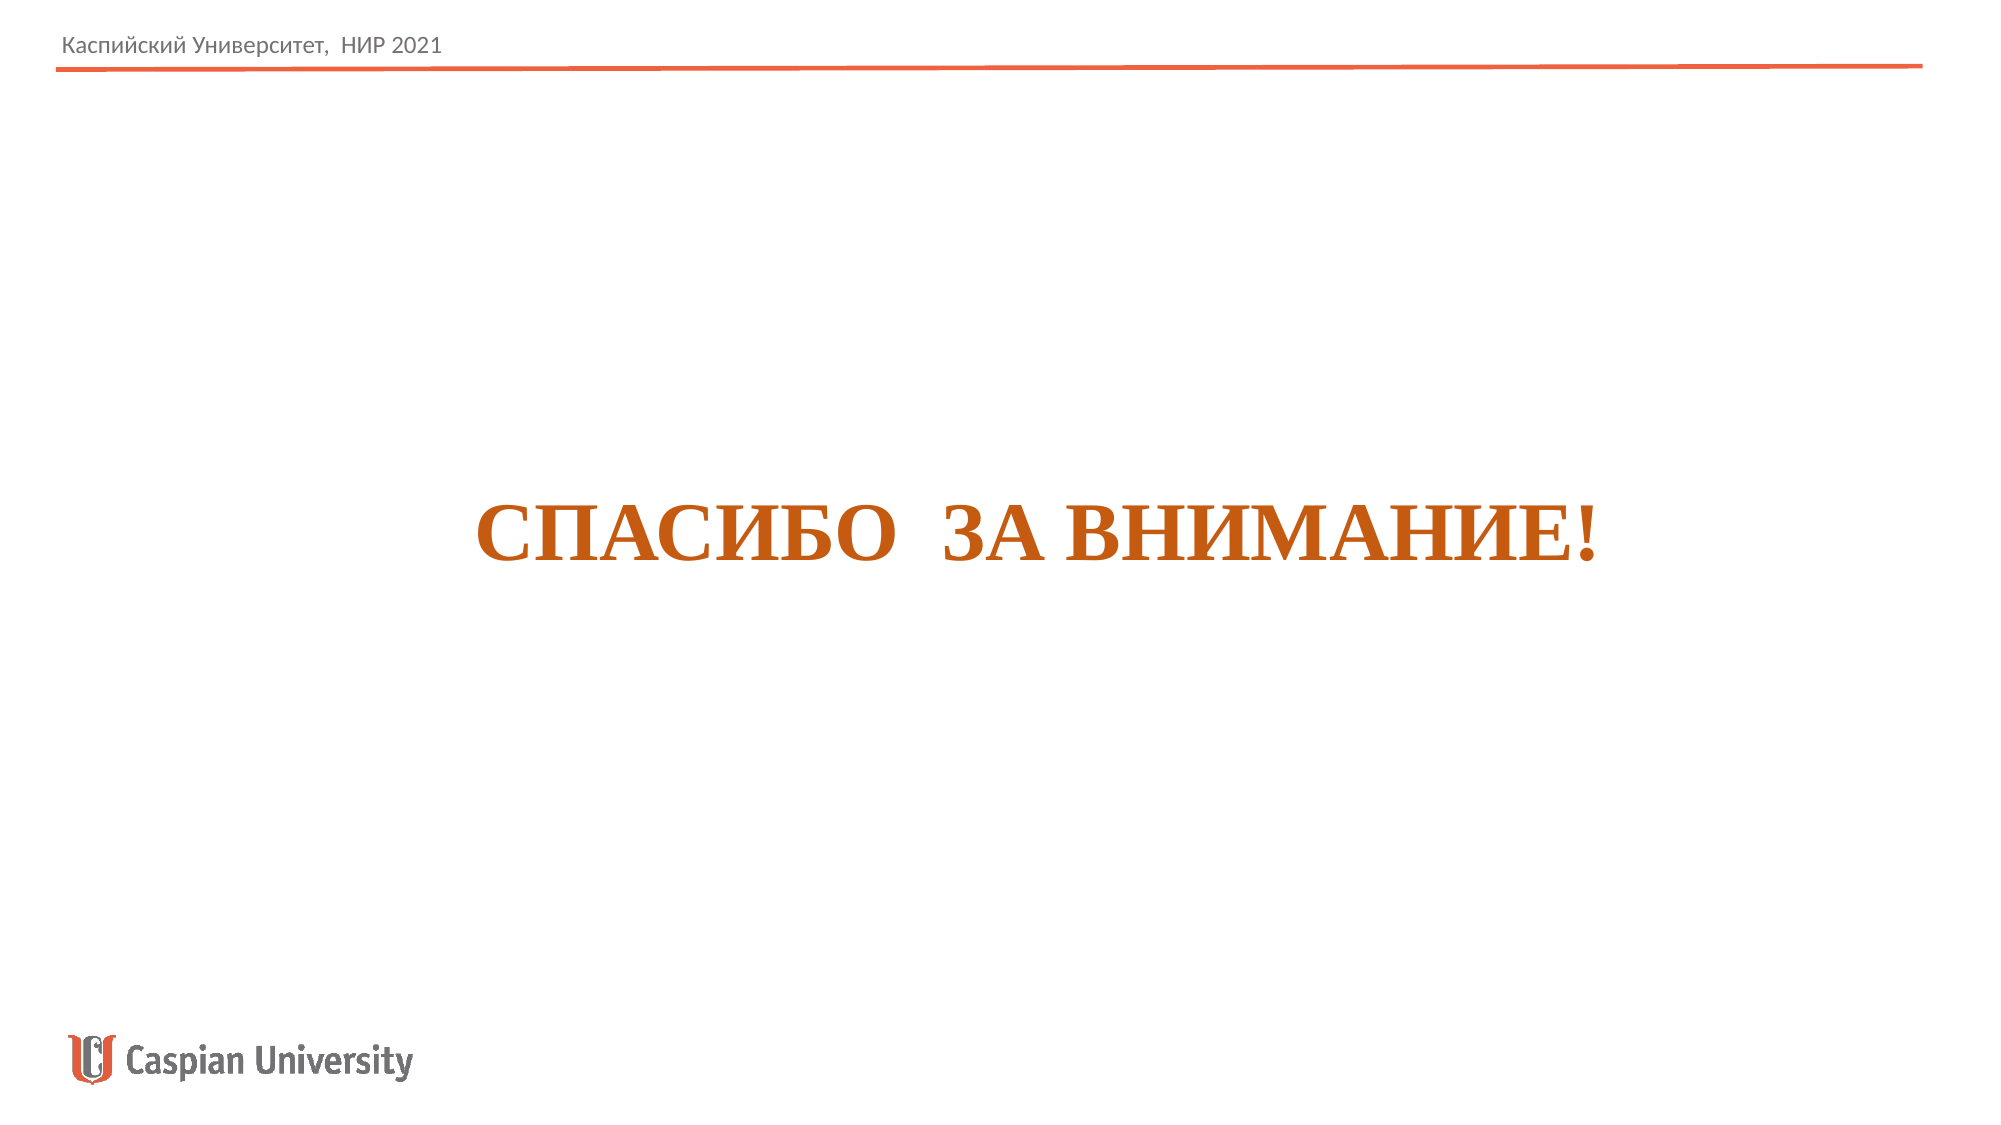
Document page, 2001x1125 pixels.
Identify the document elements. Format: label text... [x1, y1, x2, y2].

title [99, 336, 1575, 667]
picture [68, 1035, 413, 1085]
text_box СПАСИБО ЗА ВНИМАНИЕ! [393, 469, 1684, 585]
text_box Каспийский Университет, НИР 2021 [47, 20, 583, 66]
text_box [55, 66, 1923, 70]
